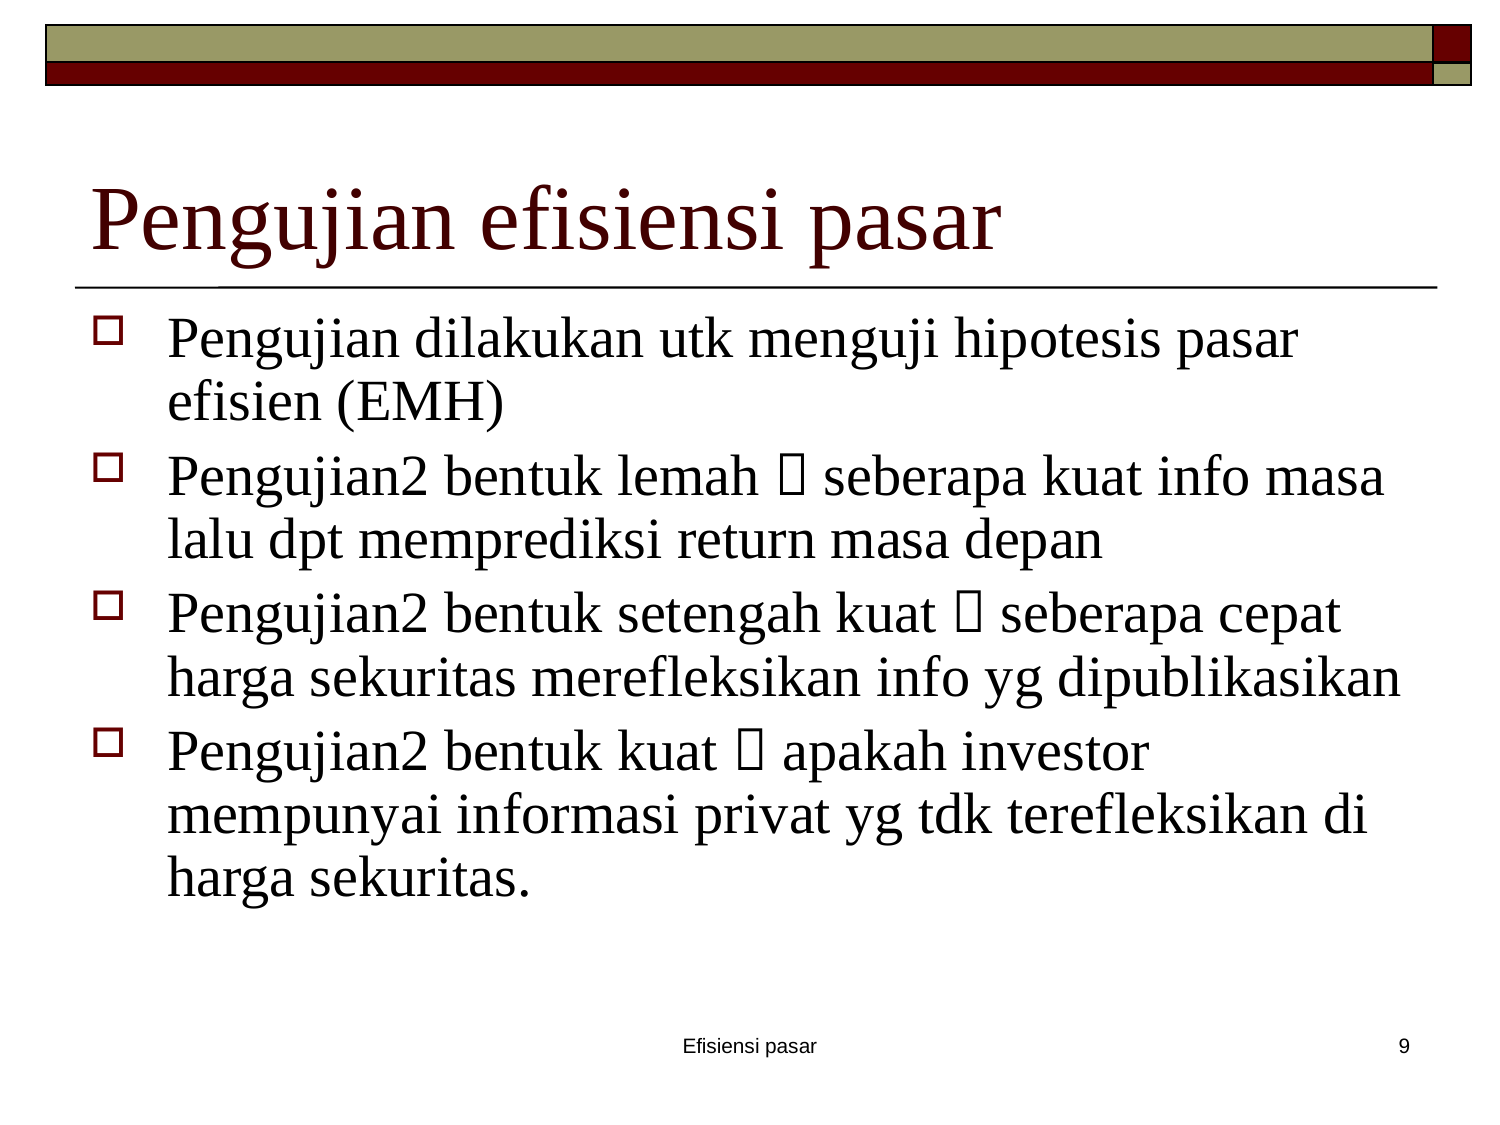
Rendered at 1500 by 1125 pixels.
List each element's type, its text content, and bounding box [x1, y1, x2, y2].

footer Efisiensi pasar [512, 1024, 988, 1101]
title Pengujian efisiensi pasar [74, 87, 1426, 276]
slide_number 9 [1112, 1024, 1426, 1101]
list Pengujian dilakukan utk menguji hipotesis pasar efisien (EMH) Pengujian2 bentuk lemah  seberapa kuat info masa lalu dpt memprediksi return masa depan Pengujian2 bentuk setengah kuat  seberapa cepat harga sekuritas merefleksikan info yg dipublikasikan Pengujian2 bentuk kuat  apakah investor mempunyai informasi privat yg tdk terefleksikan di harga sekuritas. [74, 299, 1426, 1006]
